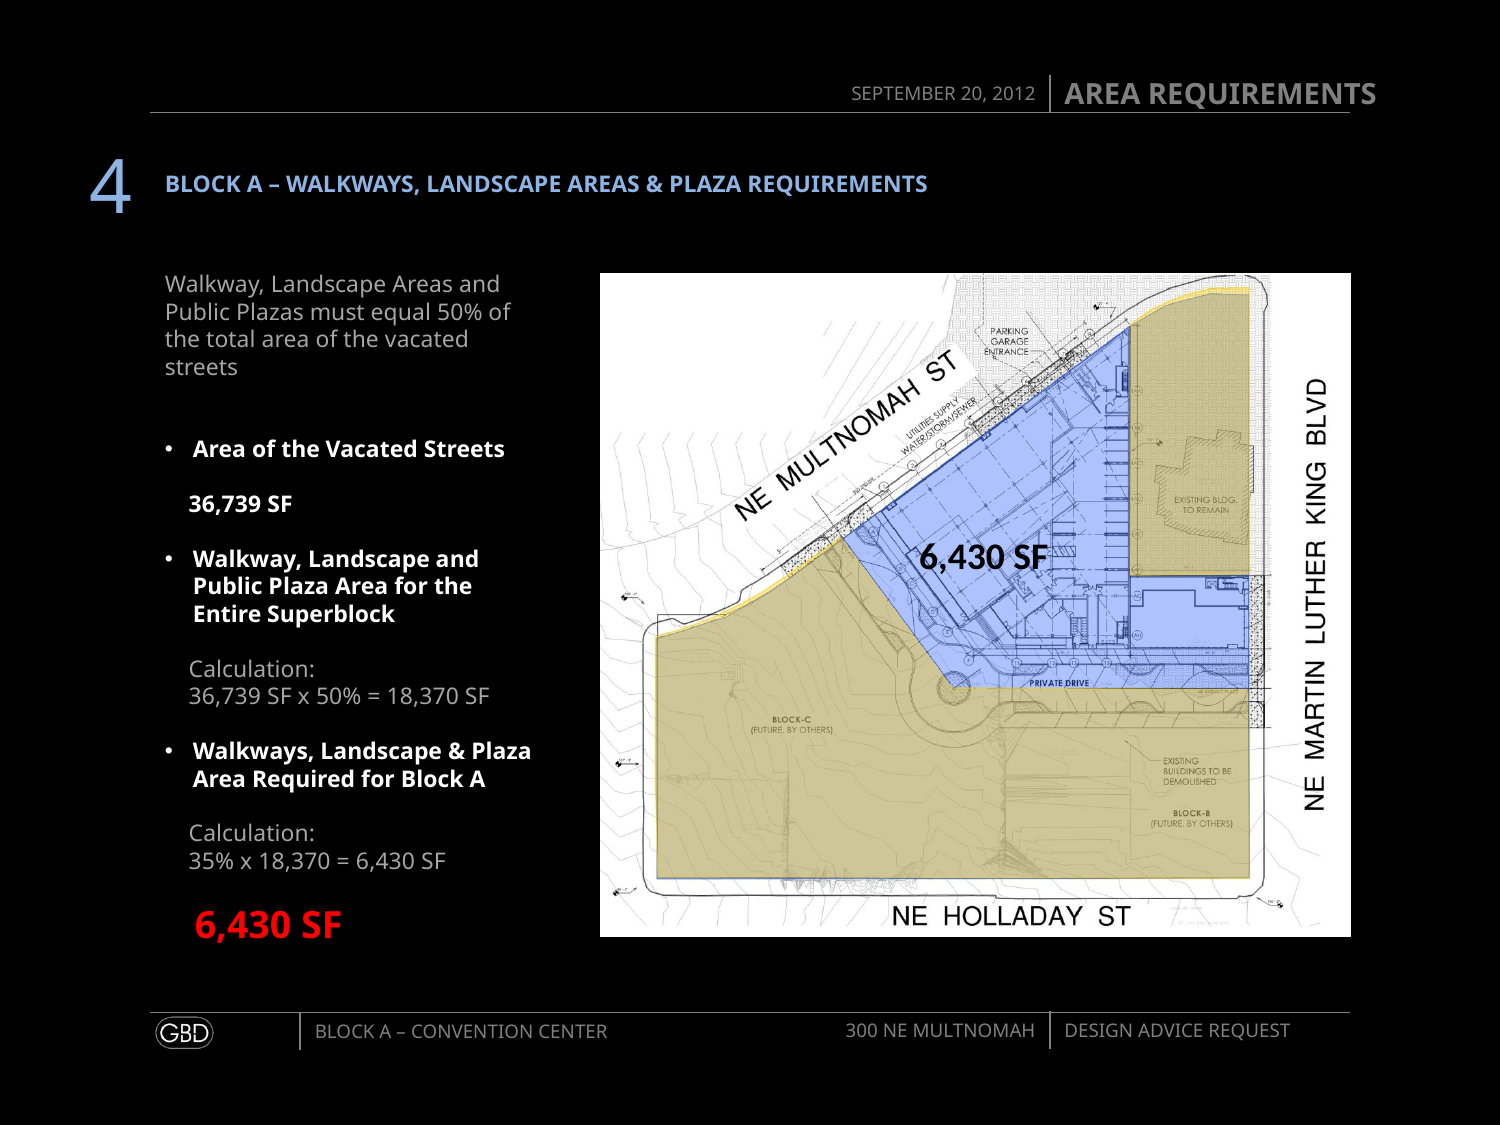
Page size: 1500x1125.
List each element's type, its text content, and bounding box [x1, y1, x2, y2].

text_box Walkway, Landscape Areas and Public Plazas must equal 50% of the total area of the vacated streets Area of the Vacated Streets 36,739 SF Walkway, Landscape and Public Plaza Area for the Entire Superblock Calculation: 36,739 SF x 50% = 18,370 SF Walkways, Landscape & Plaza Area Required for Block A Calculation: 35% x 18,370 = 6,430 SF 6,430 SF [149, 262, 559, 982]
picture [599, 273, 1352, 937]
text_box AREA REQUIREMENTS [1049, 68, 1475, 119]
text_box BLOCK A – WALKWAYS, LANDSCAPE AREAS & PLAZA REQUIREMENTS [263, 162, 1150, 258]
text_box 4 [75, 131, 263, 261]
picture [142, 1004, 226, 1068]
